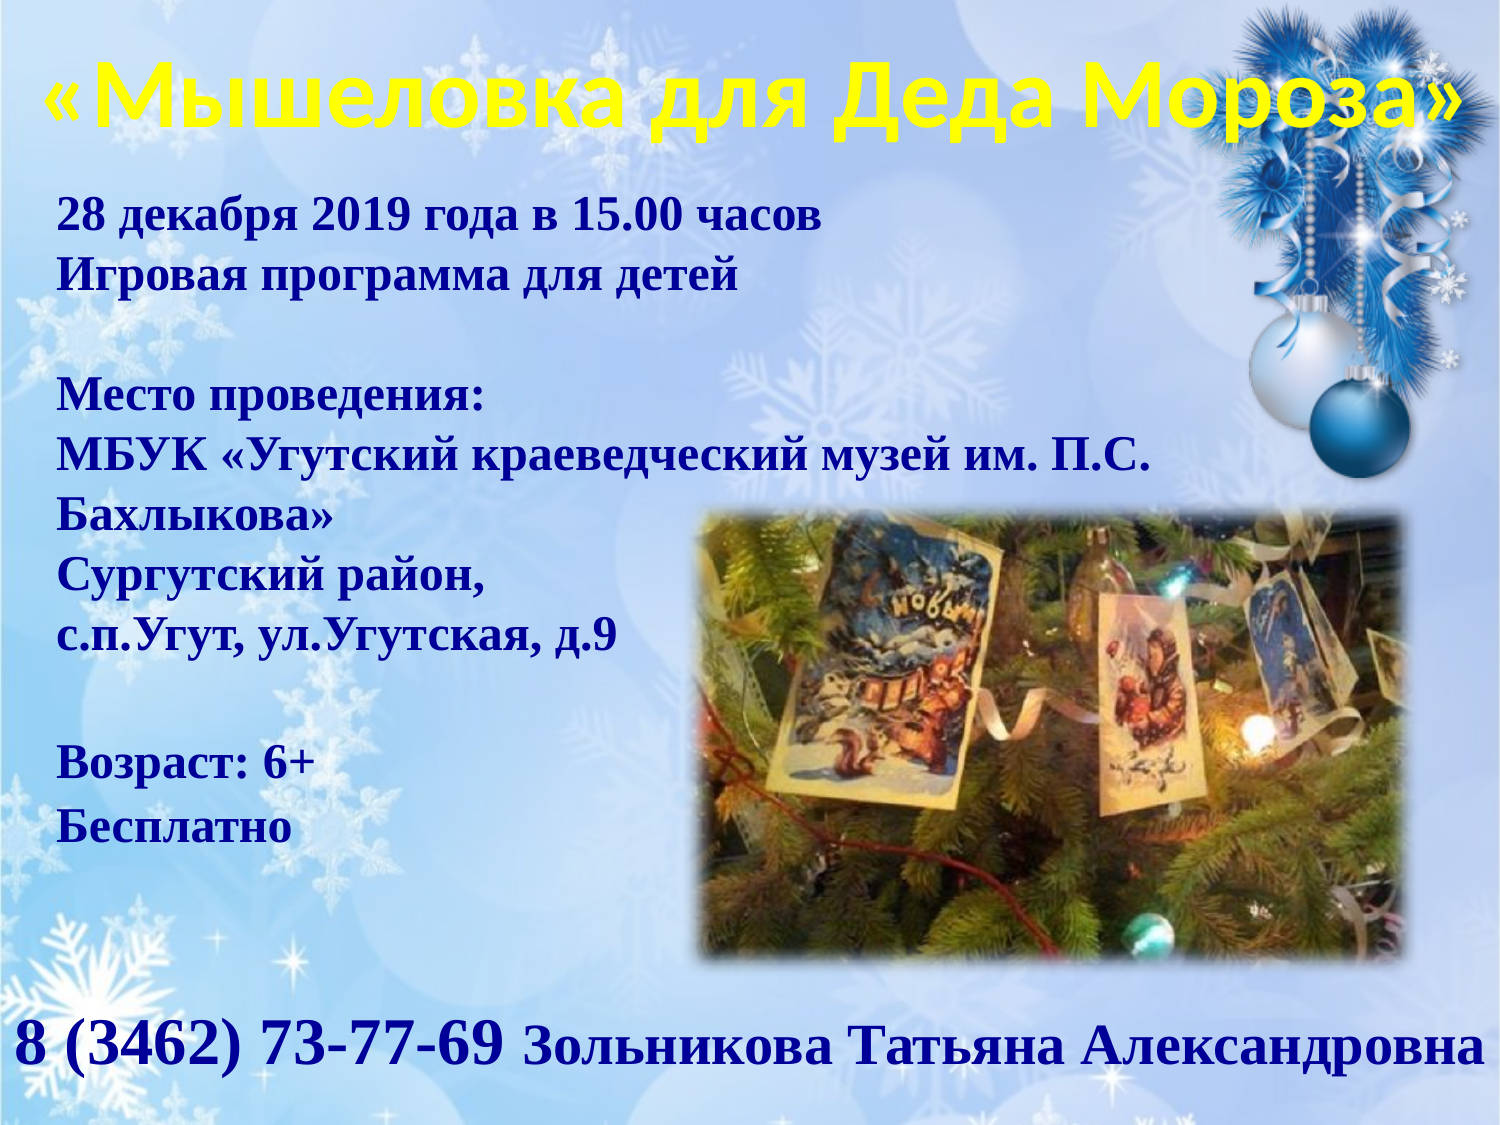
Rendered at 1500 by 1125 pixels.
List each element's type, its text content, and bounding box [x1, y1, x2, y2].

text_box «Мышеловка для Деда Мороза» [0, 19, 1169, 155]
text_box 8 (3462) 73-77-69 Зольникова Татьяна Александровна [0, 984, 1500, 1125]
text_box 28 декабря 2019 года в 15.00 часов Игровая программа для детей Место проведения: МБУК «Угутский краеведческий музей им. П.С. Бахлыкова» Сургутский район, с.п.Угут, ул.Угутская, д.9 Возраст: 6+ Бесплатно [41, 173, 1254, 861]
picture [1174, 2, 1500, 478]
picture [678, 497, 1420, 990]
